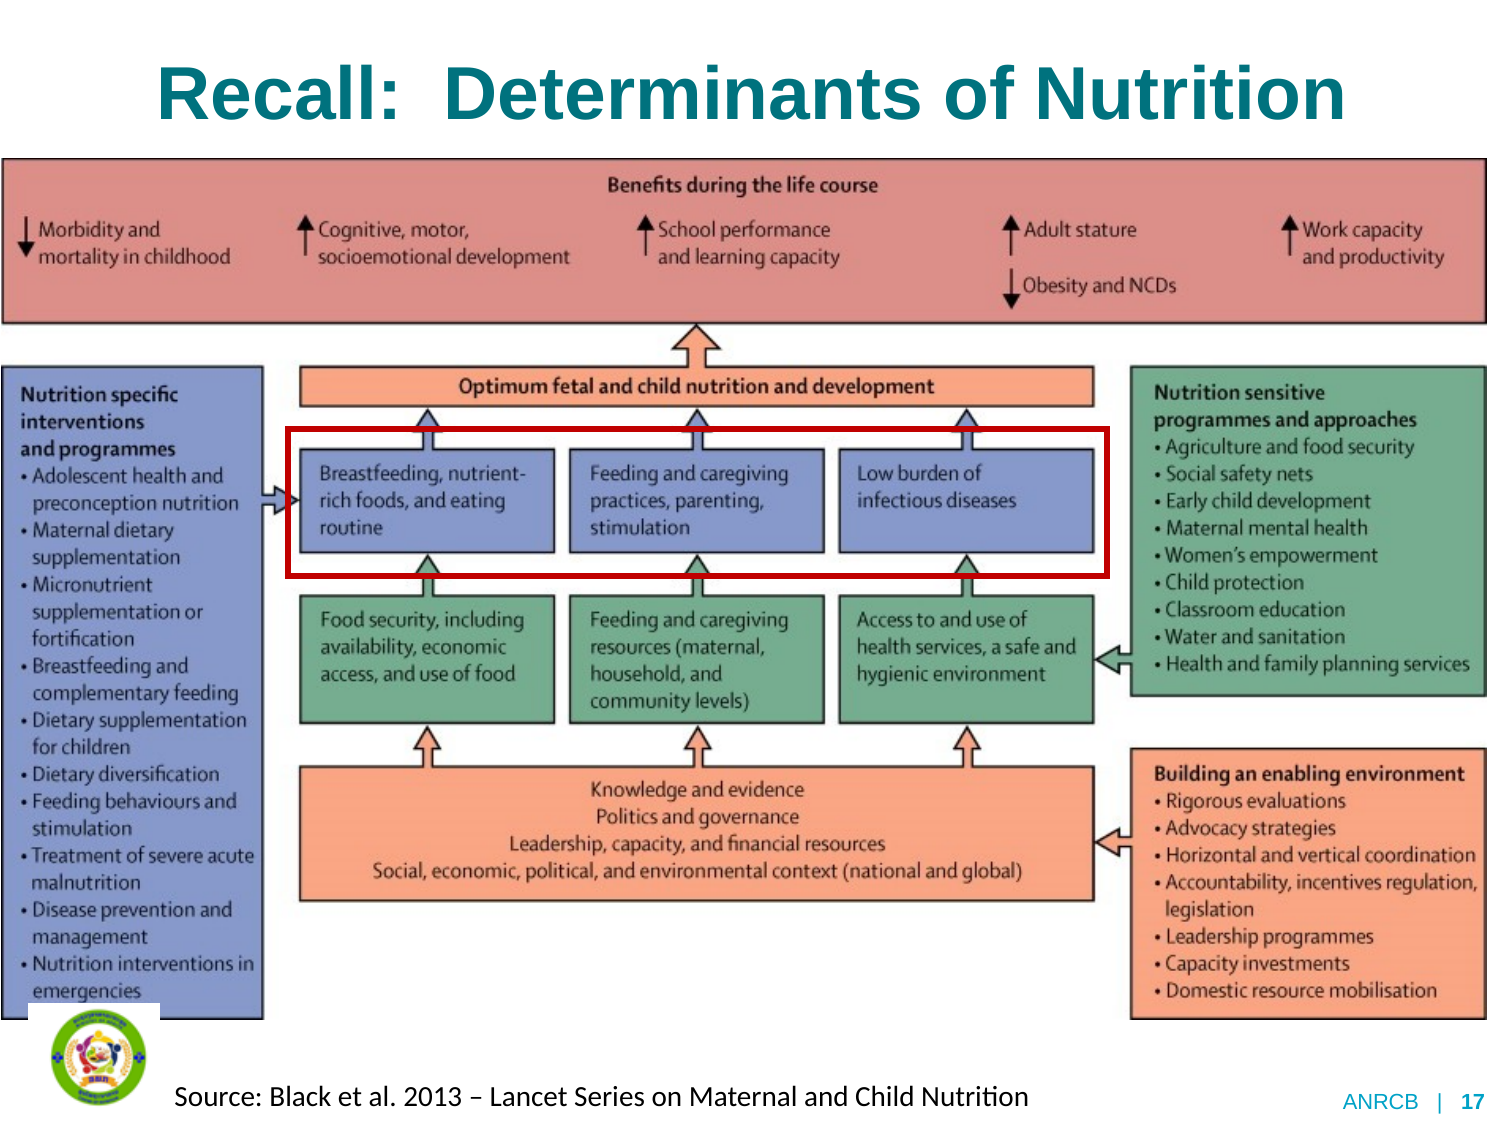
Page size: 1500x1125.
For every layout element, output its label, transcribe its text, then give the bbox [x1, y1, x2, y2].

text_box ANRCB | ‹#› [1252, 1085, 1500, 1117]
text_box Source: Black et al. 2013 – Lancet Series on Maternal and Child Nutrition [159, 1070, 1325, 1120]
title Recall: Determinants of Nutrition [141, 0, 1428, 144]
picture [1, 158, 1487, 1112]
